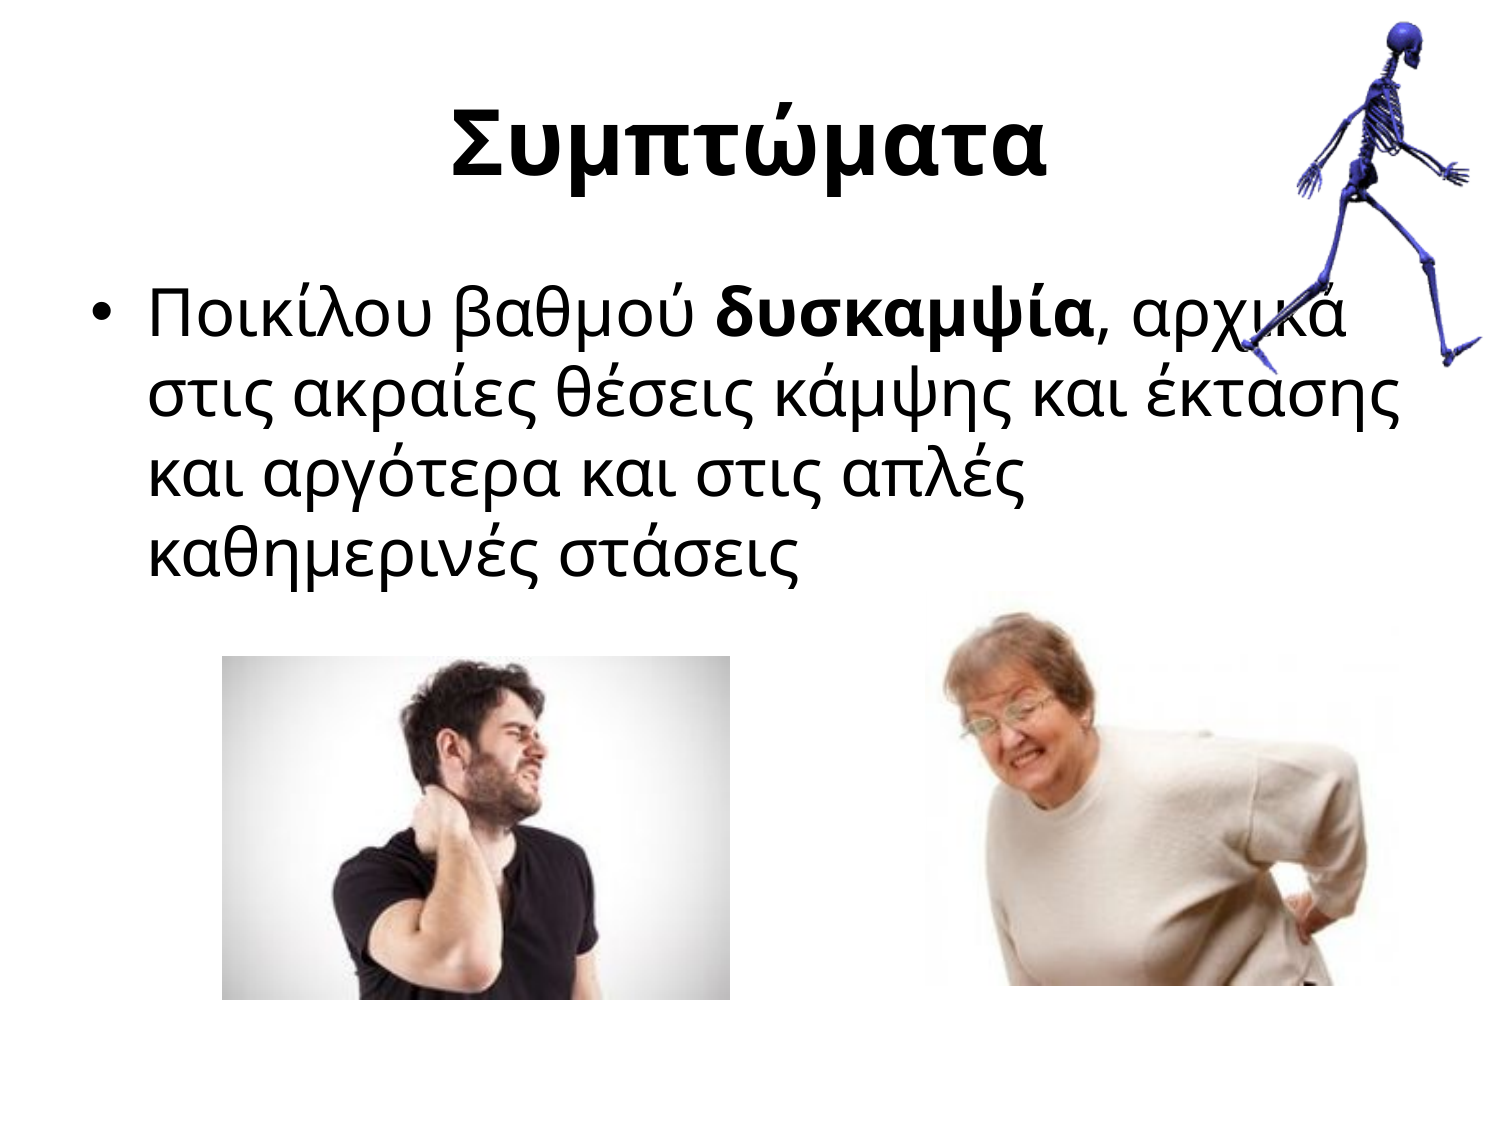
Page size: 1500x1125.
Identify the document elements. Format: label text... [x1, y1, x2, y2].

picture [222, 656, 730, 1001]
title Συμπτώματα [75, 45, 1201, 233]
list Ποικίλου βαθμού δυσκαμψία, αρχικά στις ακραίες θέσεις κάμψης και έκτασης και αργότερα και στις απλές καθημερινές στάσεις [75, 262, 1425, 1005]
picture [925, 591, 1399, 987]
picture [1206, 0, 1500, 394]
